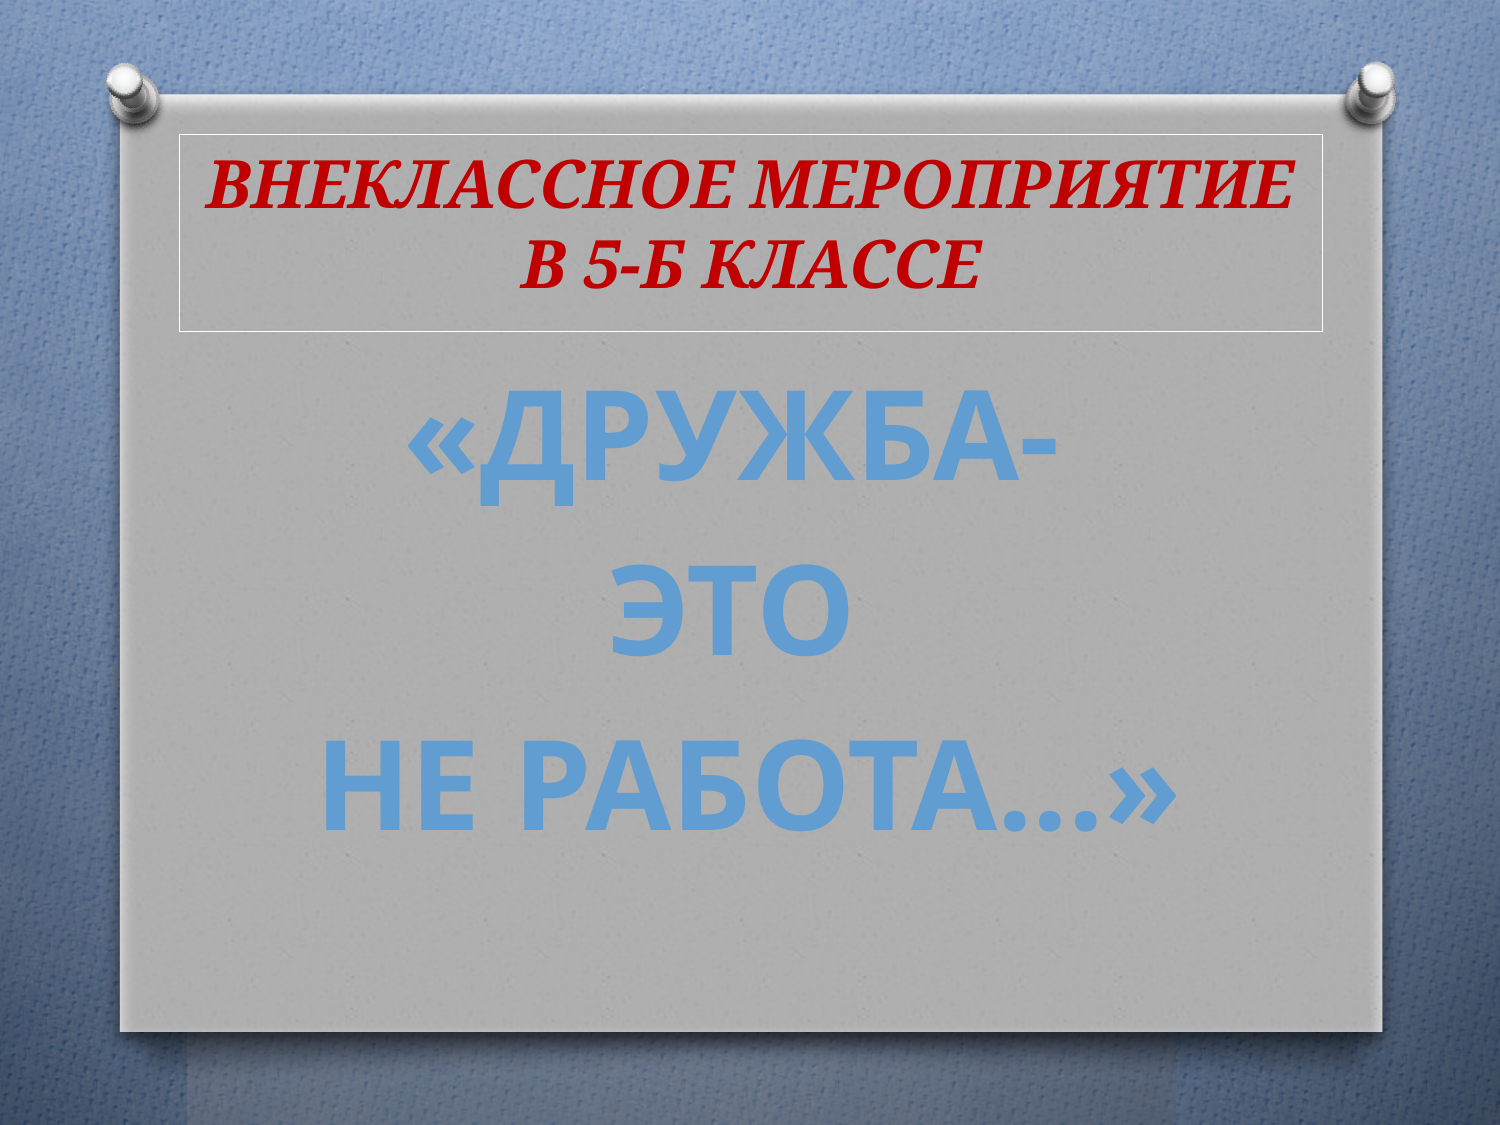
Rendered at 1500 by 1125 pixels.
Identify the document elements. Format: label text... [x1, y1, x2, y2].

list «Дружба- это не работа...» [240, 347, 1257, 939]
title Внеклассное мероприятие в 5-б классе [179, 134, 1323, 332]
picture [1317, 35, 1439, 156]
picture [75, 29, 198, 153]
